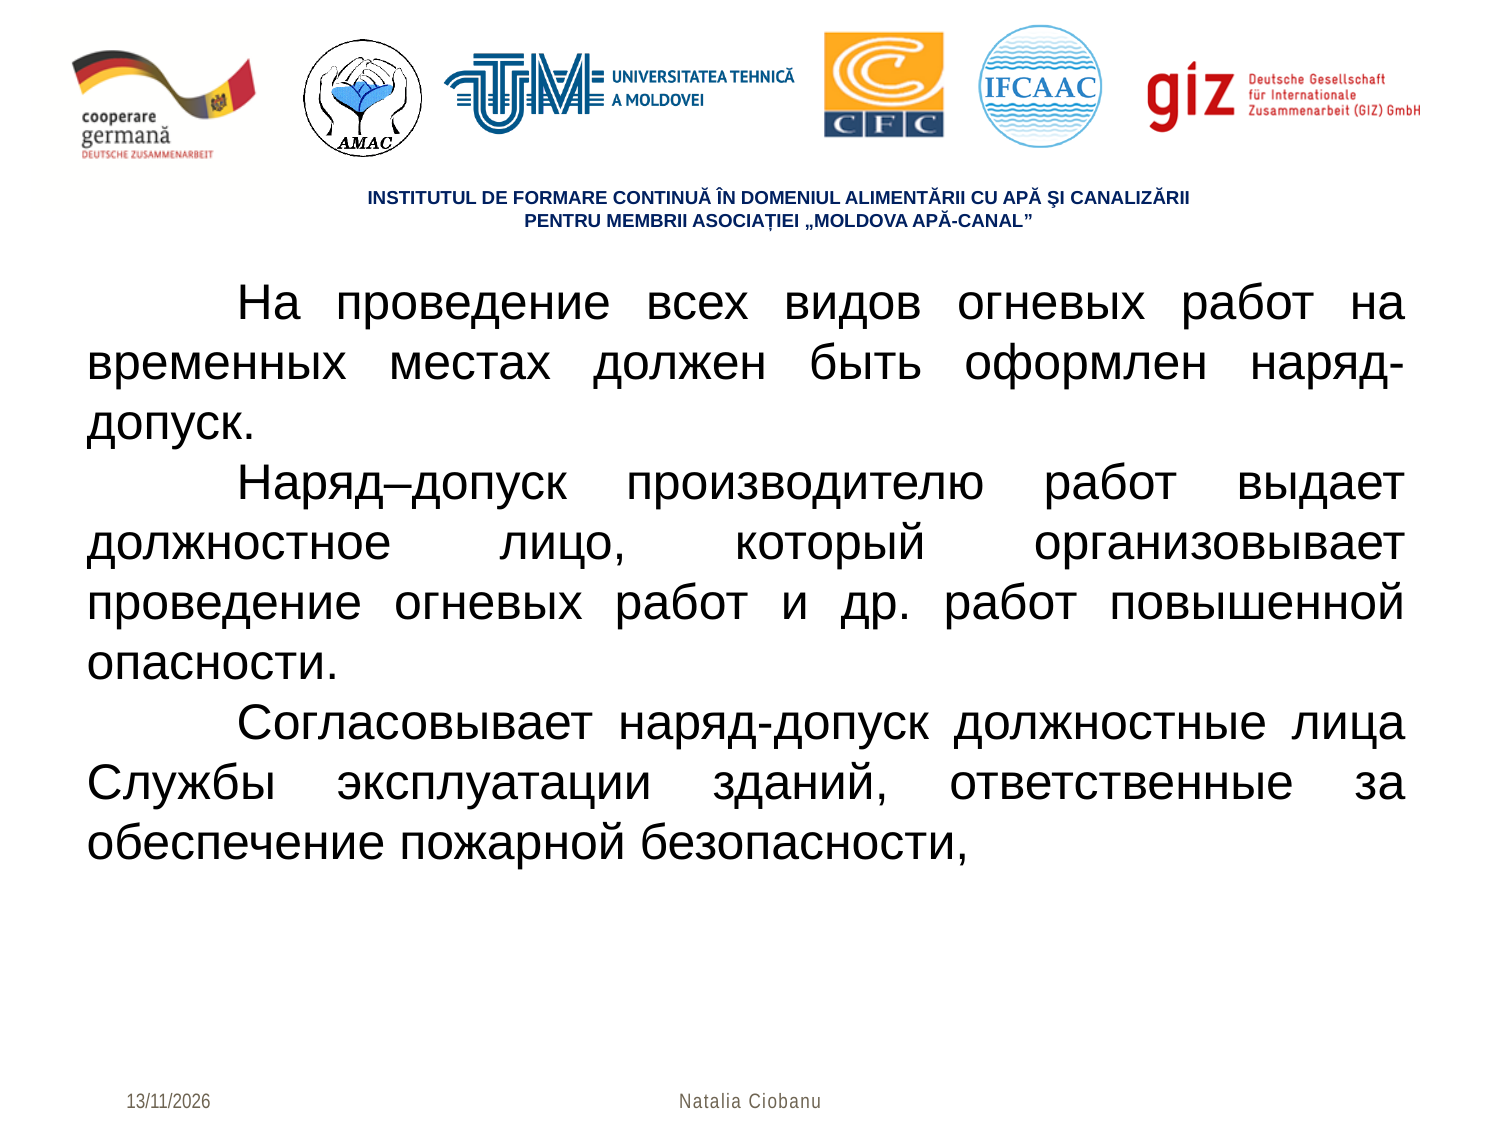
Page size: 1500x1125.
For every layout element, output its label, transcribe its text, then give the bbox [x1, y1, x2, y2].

footer Natalia Ciobanu [469, 1079, 1031, 1121]
picture [303, 38, 422, 158]
picture [31, 7, 300, 213]
picture [434, 47, 800, 140]
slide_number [111, 1079, 325, 1121]
picture [1136, 55, 1435, 147]
picture [970, 16, 1109, 154]
text_box На проведение всех видов огневых работ на временных местах должен быть оформлен наряд-допуск. Наряд–допуск производителю работ выдает должностное лицо, который организовывает проведение огневых работ и др. работ повышенной опасности. Согласовывает наряд-допуск должностные лица Службы эксплуатации зданий, ответственные за обеспечение пожарной безопасности, [71, 262, 1421, 877]
text_box INSTITUTUL DE FORMARE CONTINUĂ ÎN DOMENIUL ALIMENTĂRII CU APĂ ŞI CANALIZĂRII PENTRU MEMBRII ASOCIAȚIEI „MOLDOVA APĂ-CANAL” [190, 128, 1366, 239]
picture [822, 23, 948, 149]
